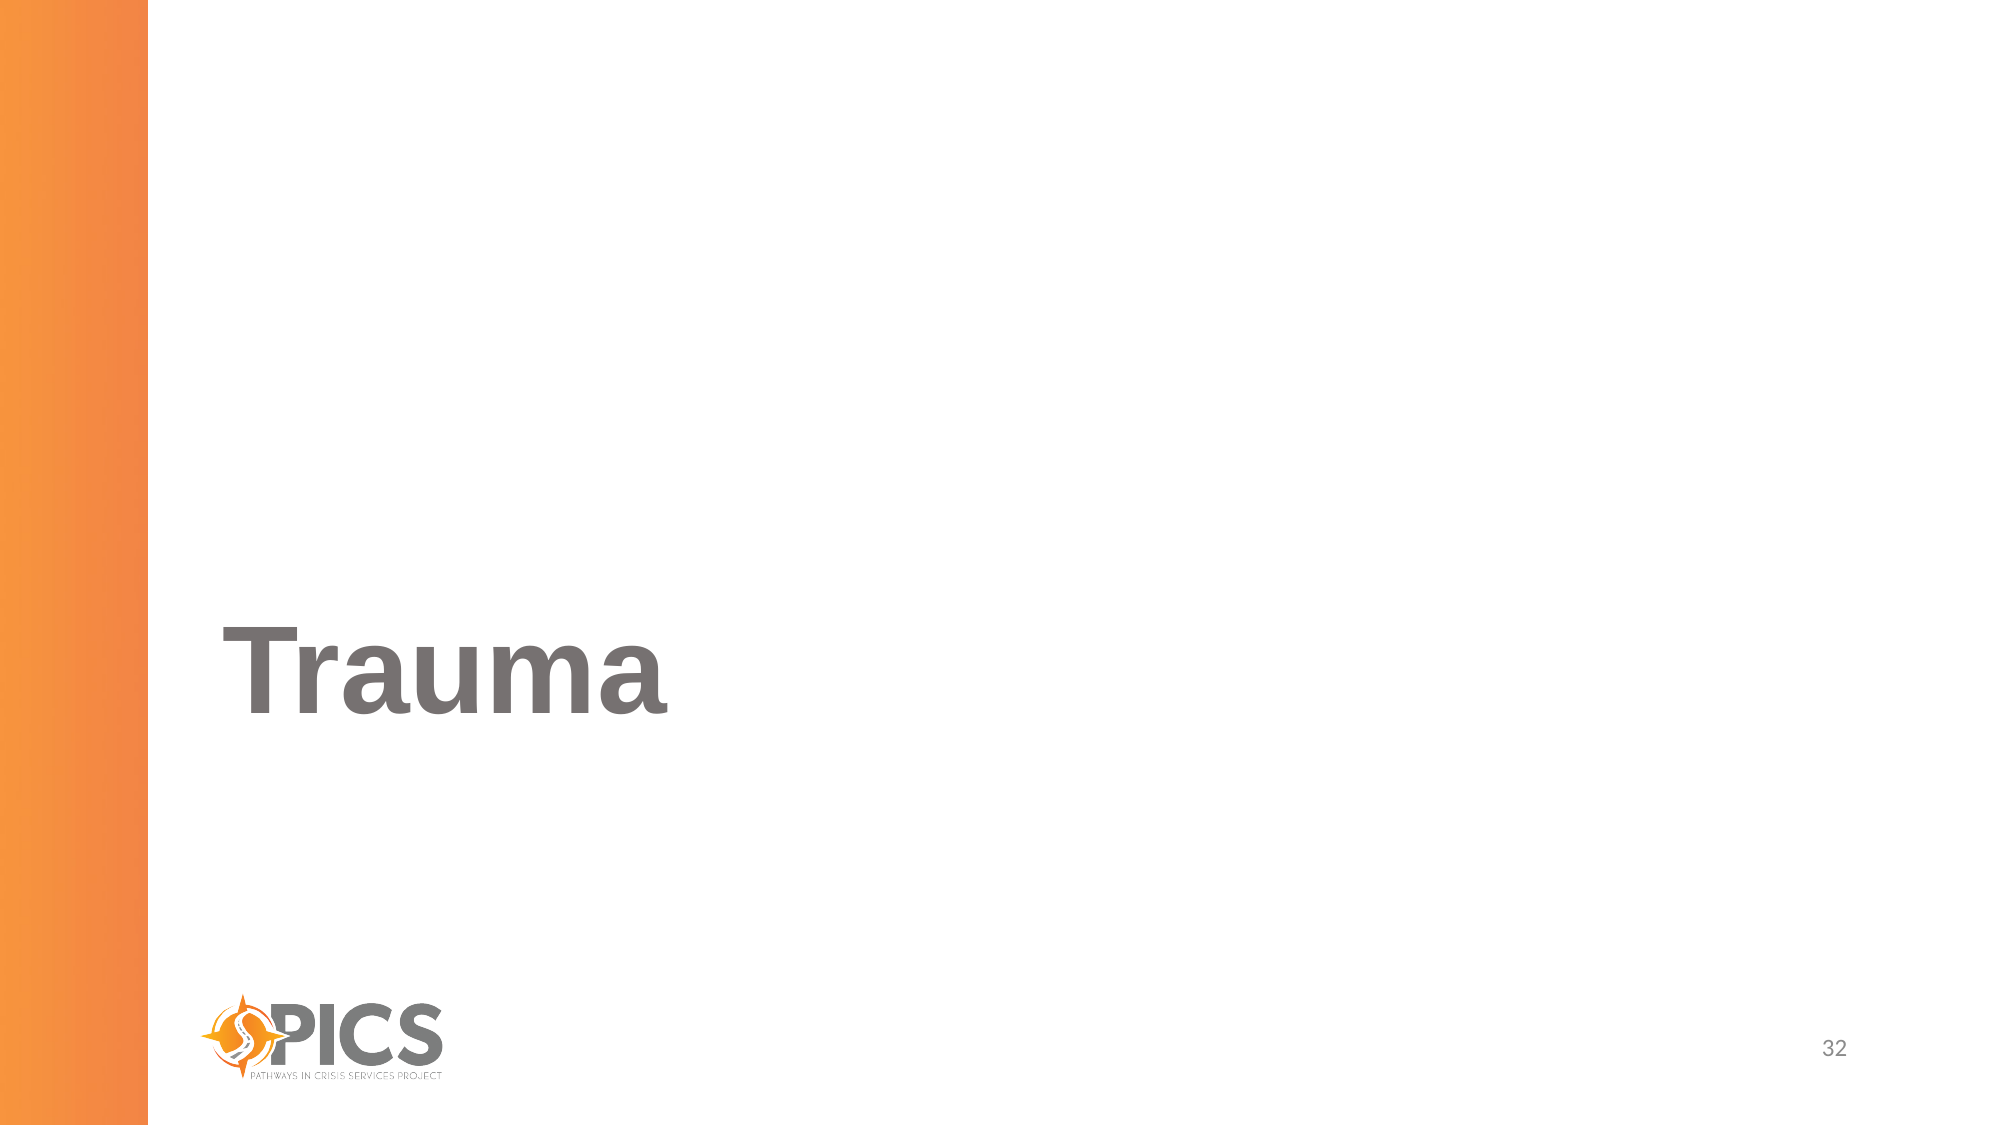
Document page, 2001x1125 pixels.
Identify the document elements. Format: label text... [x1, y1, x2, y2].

title Trauma [207, 280, 1862, 749]
slide_number 32 [1412, 1016, 1863, 1077]
picture [0, 0, 529, 1125]
